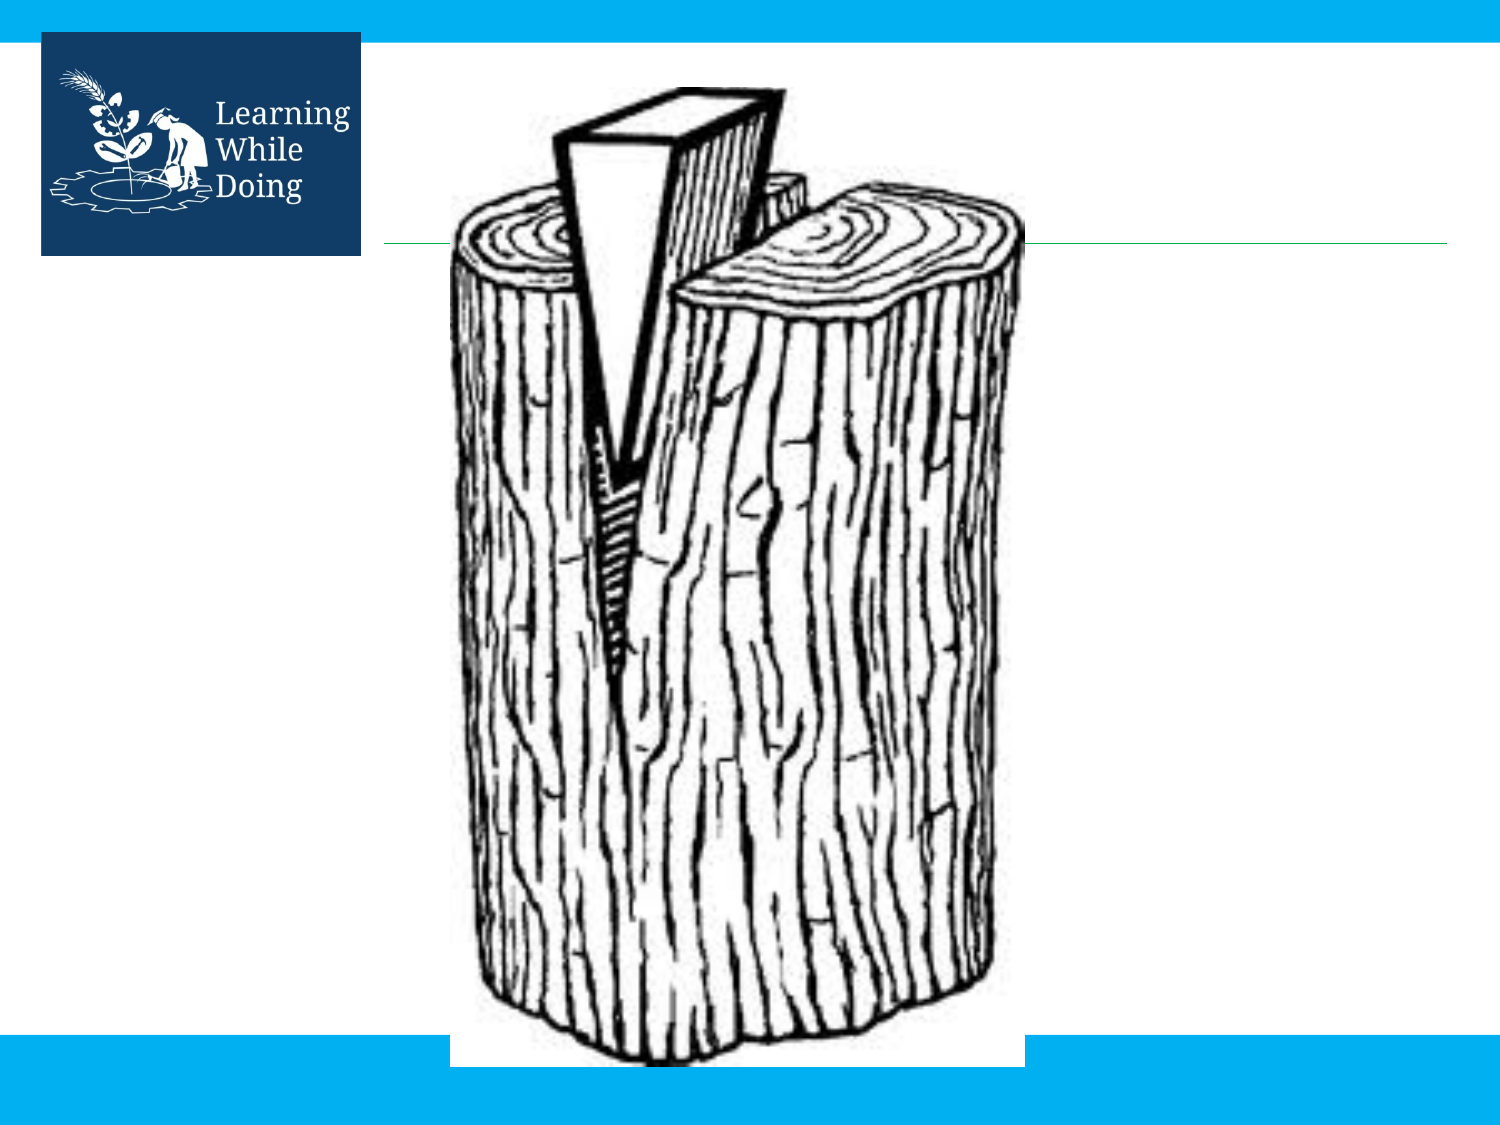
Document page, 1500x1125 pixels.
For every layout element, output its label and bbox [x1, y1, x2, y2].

picture [41, 33, 361, 256]
list [449, 87, 1026, 1068]
